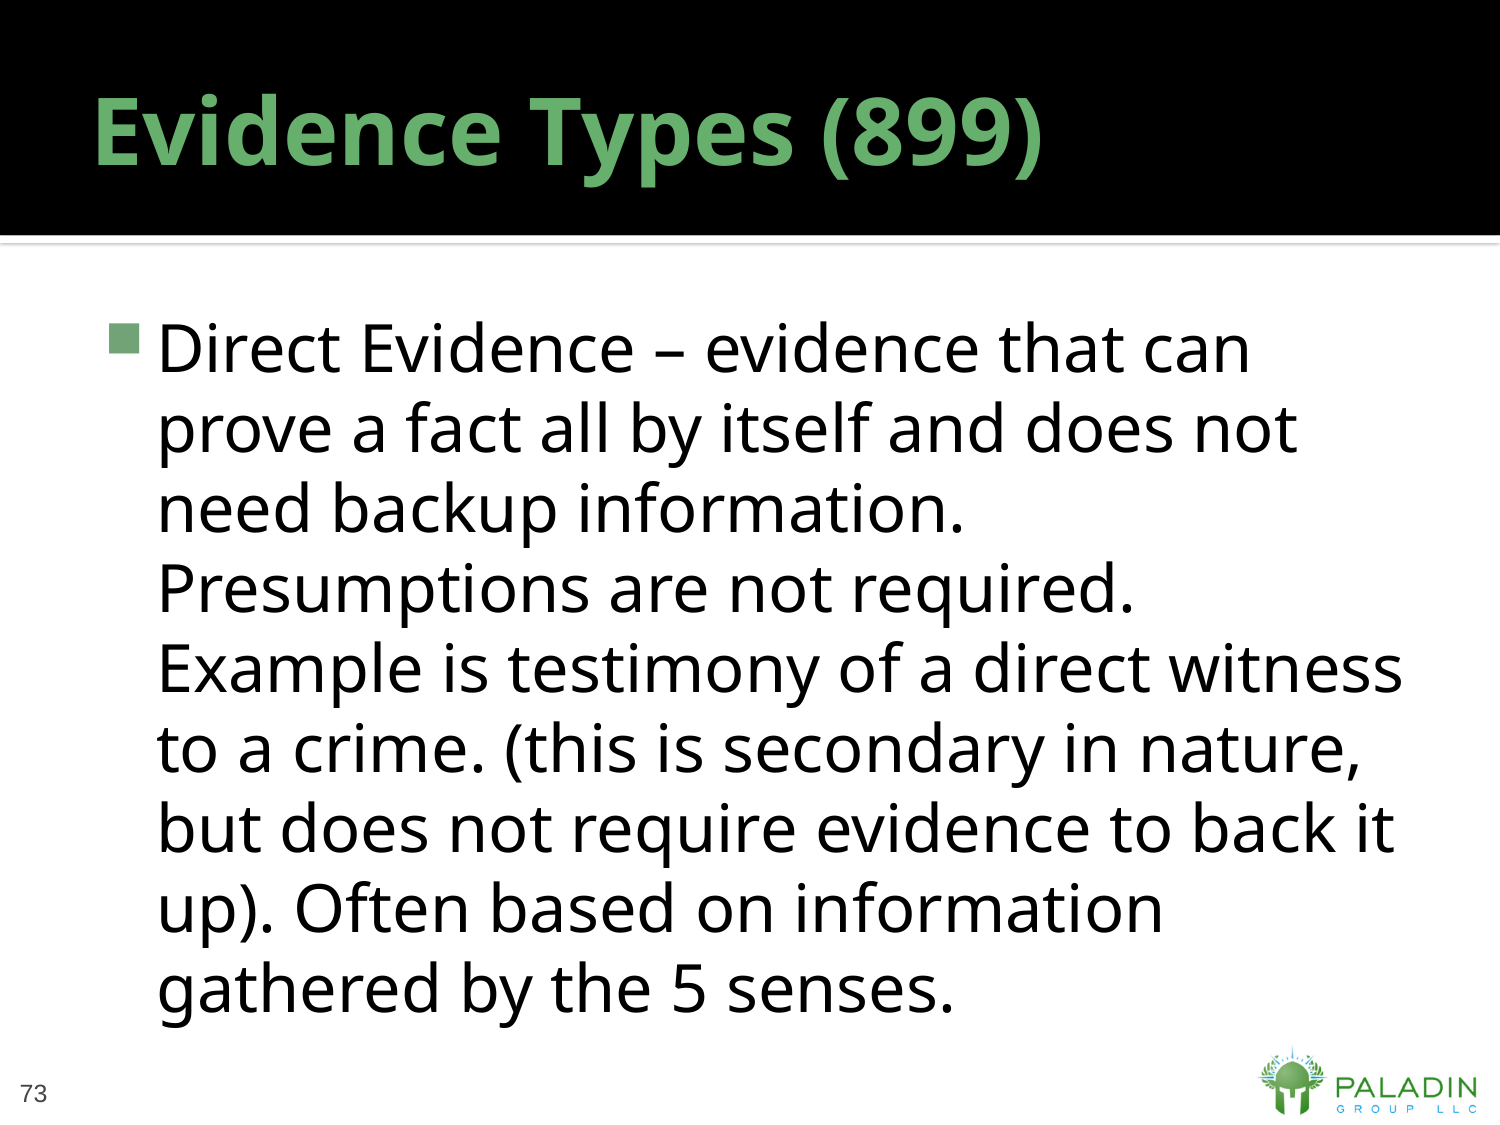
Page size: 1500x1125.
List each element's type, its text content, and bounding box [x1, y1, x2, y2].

title Evidence Types (899) [75, 25, 1425, 231]
list Direct Evidence – evidence that can prove a fact all by itself and does not need backup information. Presumptions are not required. Example is testimony of a direct witness to a crime. (this is secondary in nature, but does not require evidence to back it up). Often based on information gathered by the 5 senses. [75, 291, 1425, 1050]
picture [1250, 1040, 1487, 1125]
